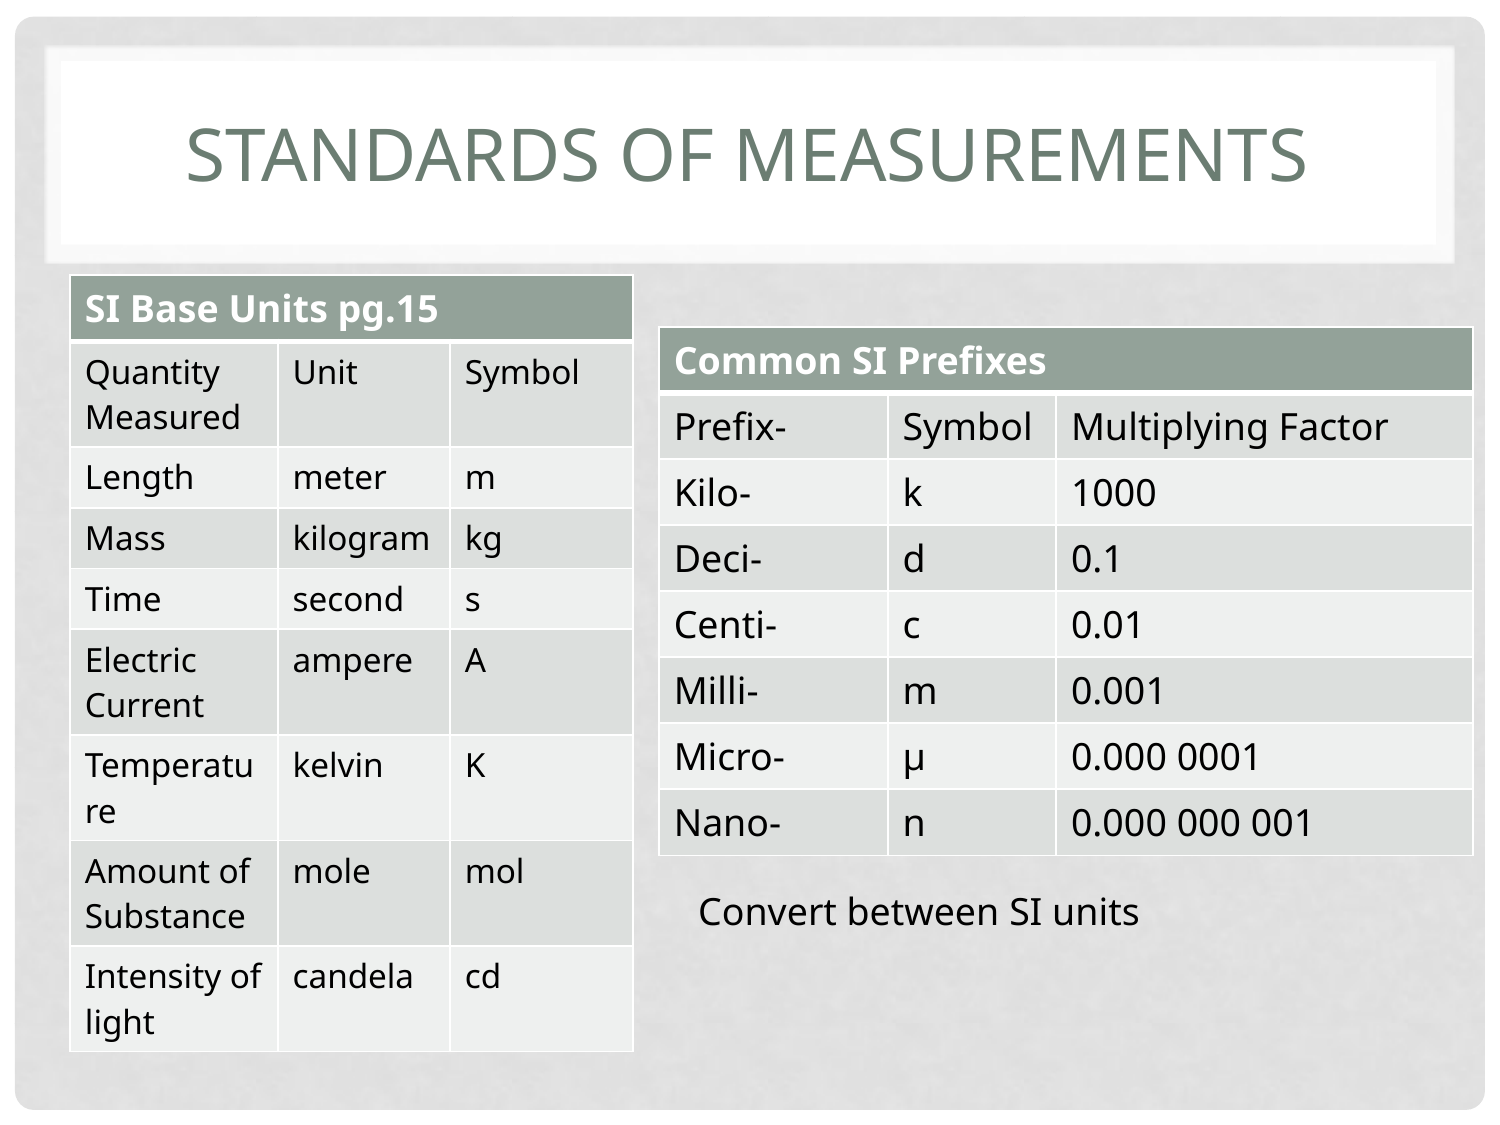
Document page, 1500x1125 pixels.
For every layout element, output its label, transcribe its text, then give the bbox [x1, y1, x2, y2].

table_cell m [889, 658, 1055, 722]
table_cell 0.1 [1057, 526, 1472, 590]
table_header Common SI Prefixes [660, 328, 1472, 390]
table_cell s [451, 569, 632, 628]
table_cell m [451, 448, 632, 507]
table_cell K [451, 736, 632, 840]
table_cell second [279, 569, 449, 628]
table_cell 0.000 000 001 [1057, 790, 1472, 855]
table_cell Kilo- [660, 460, 887, 524]
table_cell 1000 [1057, 460, 1472, 524]
table_cell kilogram [279, 509, 449, 568]
table_cell Temperature [71, 736, 277, 840]
table_cell Symbol [889, 396, 1055, 458]
table_cell 0.000 0001 [1057, 724, 1472, 788]
table_cell 0.01 [1057, 592, 1472, 656]
table_header SI Base Units pg.15 [71, 276, 632, 339]
table_cell Time [71, 569, 277, 628]
table_cell Quantity Measured [71, 344, 277, 446]
table_cell mole [279, 841, 449, 945]
title Standards of measurements [69, 66, 1425, 238]
table_cell mol [451, 841, 632, 945]
table_cell Prefix- [660, 396, 887, 458]
table_cell Symbol [451, 344, 632, 446]
table_cell Unit [279, 344, 449, 446]
table_cell Multiplying Factor [1057, 396, 1472, 458]
table_cell Micro- [660, 724, 887, 788]
table_cell cd [451, 947, 632, 1051]
table_cell ampere [279, 630, 449, 734]
table_cell c [889, 592, 1055, 656]
table_cell 0.001 [1057, 658, 1472, 722]
table_cell d [889, 526, 1055, 590]
table_cell Intensity of light [71, 947, 277, 1051]
table_cell Milli- [660, 658, 887, 722]
table_cell meter [279, 448, 449, 507]
table_cell Centi- [660, 592, 887, 656]
table_cell candela [279, 947, 449, 1051]
table_cell Mass [71, 509, 277, 568]
table_cell A [451, 630, 632, 734]
table_cell Deci- [660, 526, 887, 590]
table_cell Length [71, 448, 277, 507]
table_cell kelvin [279, 736, 449, 840]
table_cell Nano- [660, 790, 887, 855]
text_box Convert between SI units [683, 880, 1271, 941]
table_cell k [889, 460, 1055, 524]
table_cell n [889, 790, 1055, 855]
table_cell kg [451, 509, 632, 568]
table_cell Amount of Substance [71, 841, 277, 945]
table_cell Electric Current [71, 630, 277, 734]
table_cell μ [889, 724, 1055, 788]
